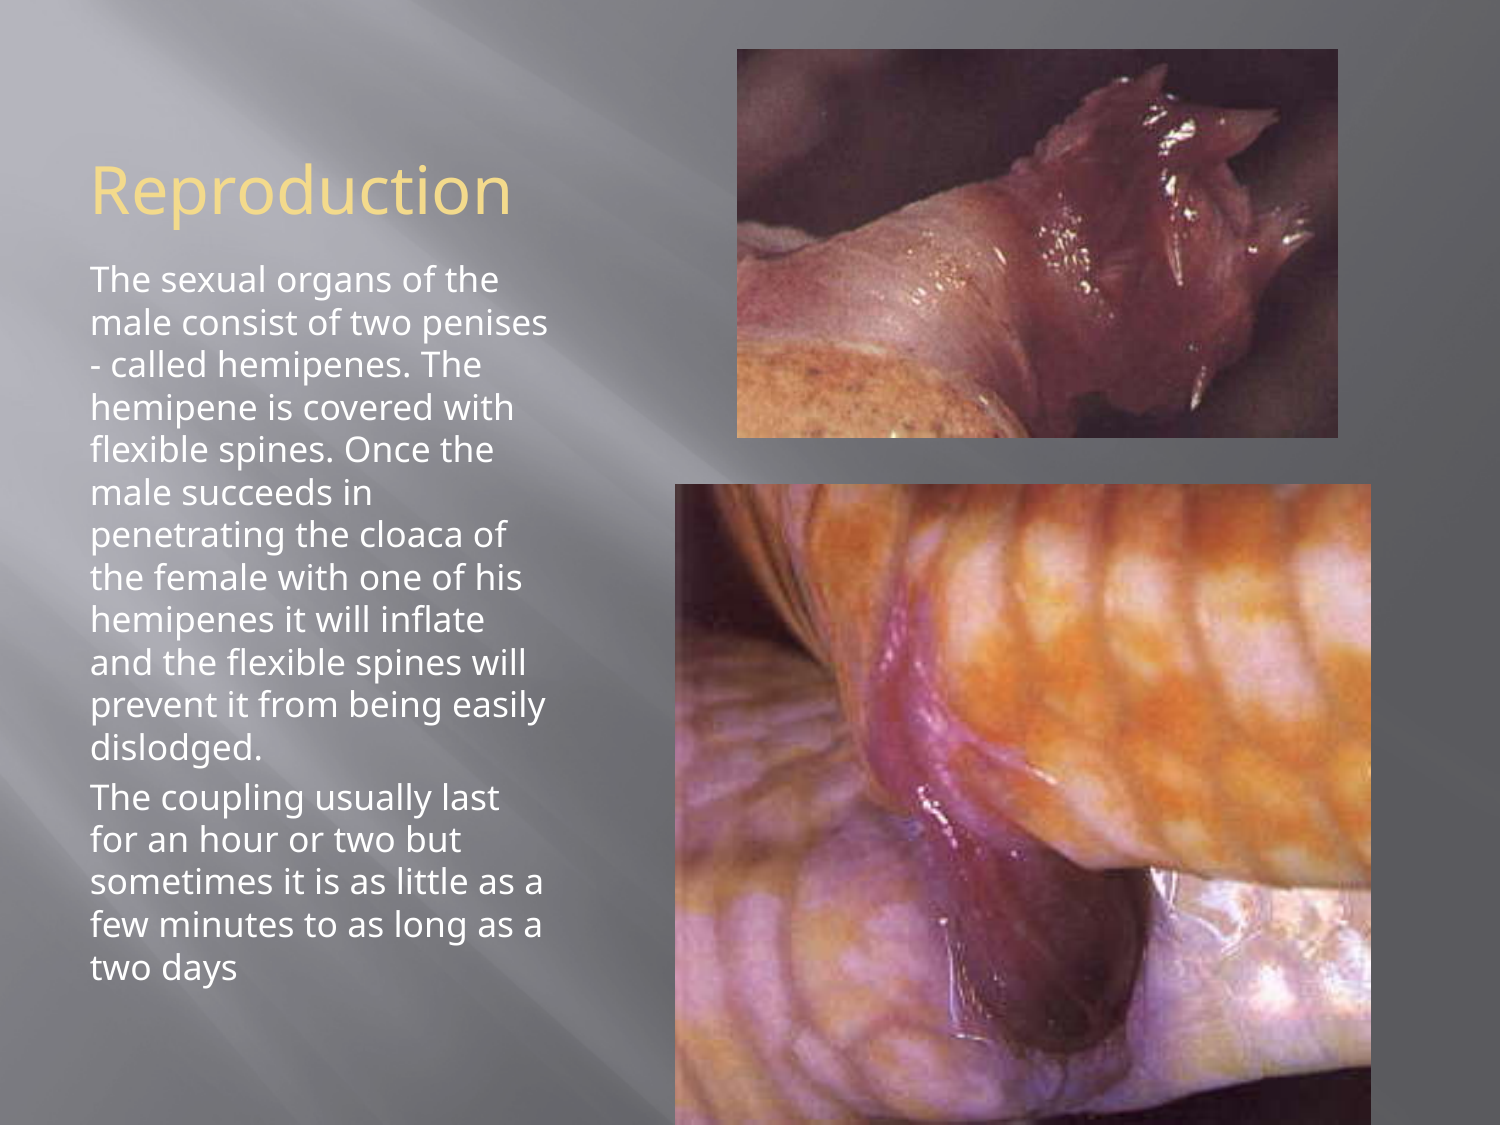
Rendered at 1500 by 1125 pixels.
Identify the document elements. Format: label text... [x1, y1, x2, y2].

list The sexual organs of the male consist of two penises - called hemipenes. The hemipene is covered with flexible spines. Once the male succeeds in penetrating the cloaca of the female with one of his hemipenes it will inflate and the flexible spines will prevent it from being easily dislodged. The coupling usually last for an hour or two but sometimes it is as little as a few minutes to as long as a two days [75, 249, 569, 1005]
title Reproduction [75, 44, 569, 236]
picture [674, 484, 1371, 1125]
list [737, 49, 1338, 438]
